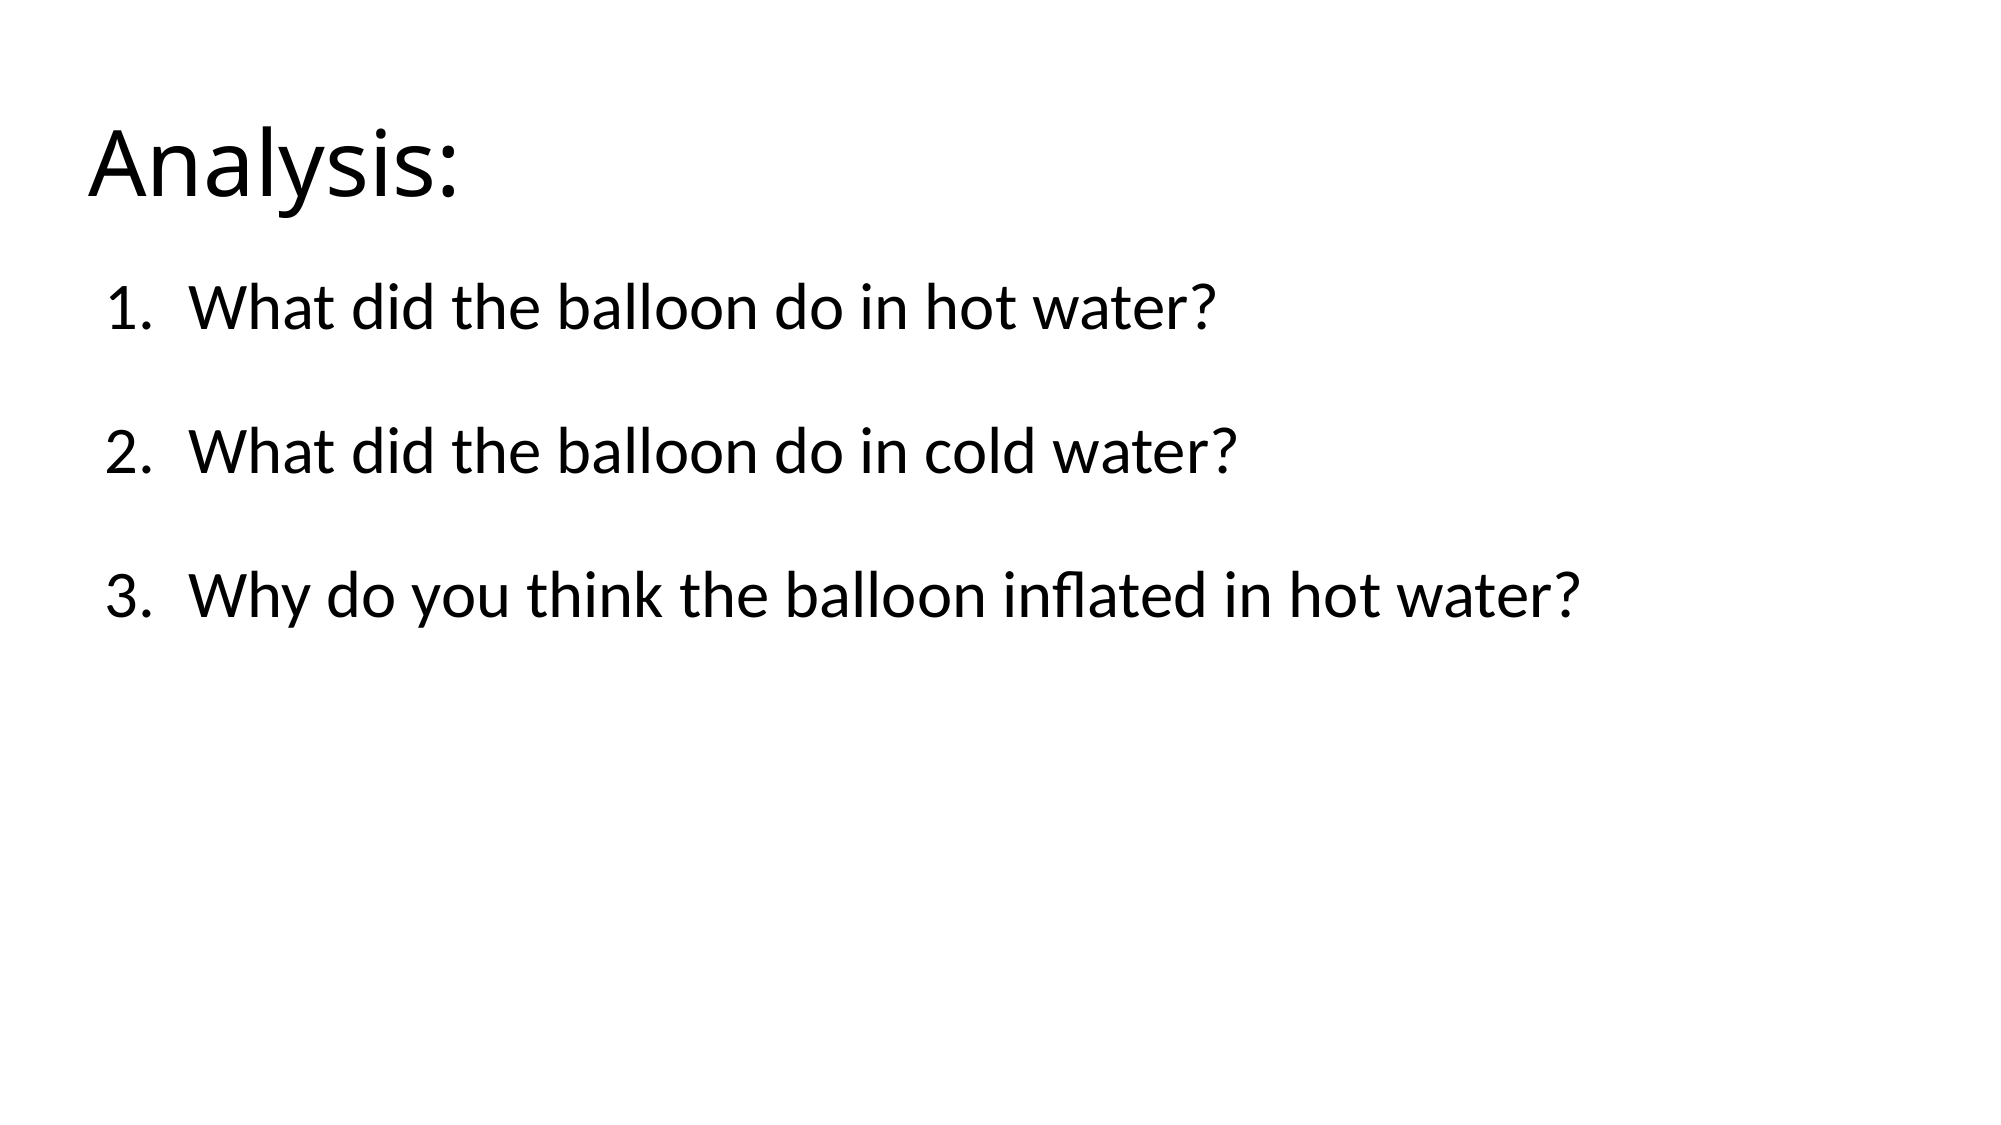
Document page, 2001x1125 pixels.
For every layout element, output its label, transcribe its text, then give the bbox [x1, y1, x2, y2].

list What did the balloon do in hot water? What did the balloon do in cold water? Why do you think the balloon inflated in hot water? [68, 252, 1932, 1000]
title Analysis: [68, 97, 1932, 223]
